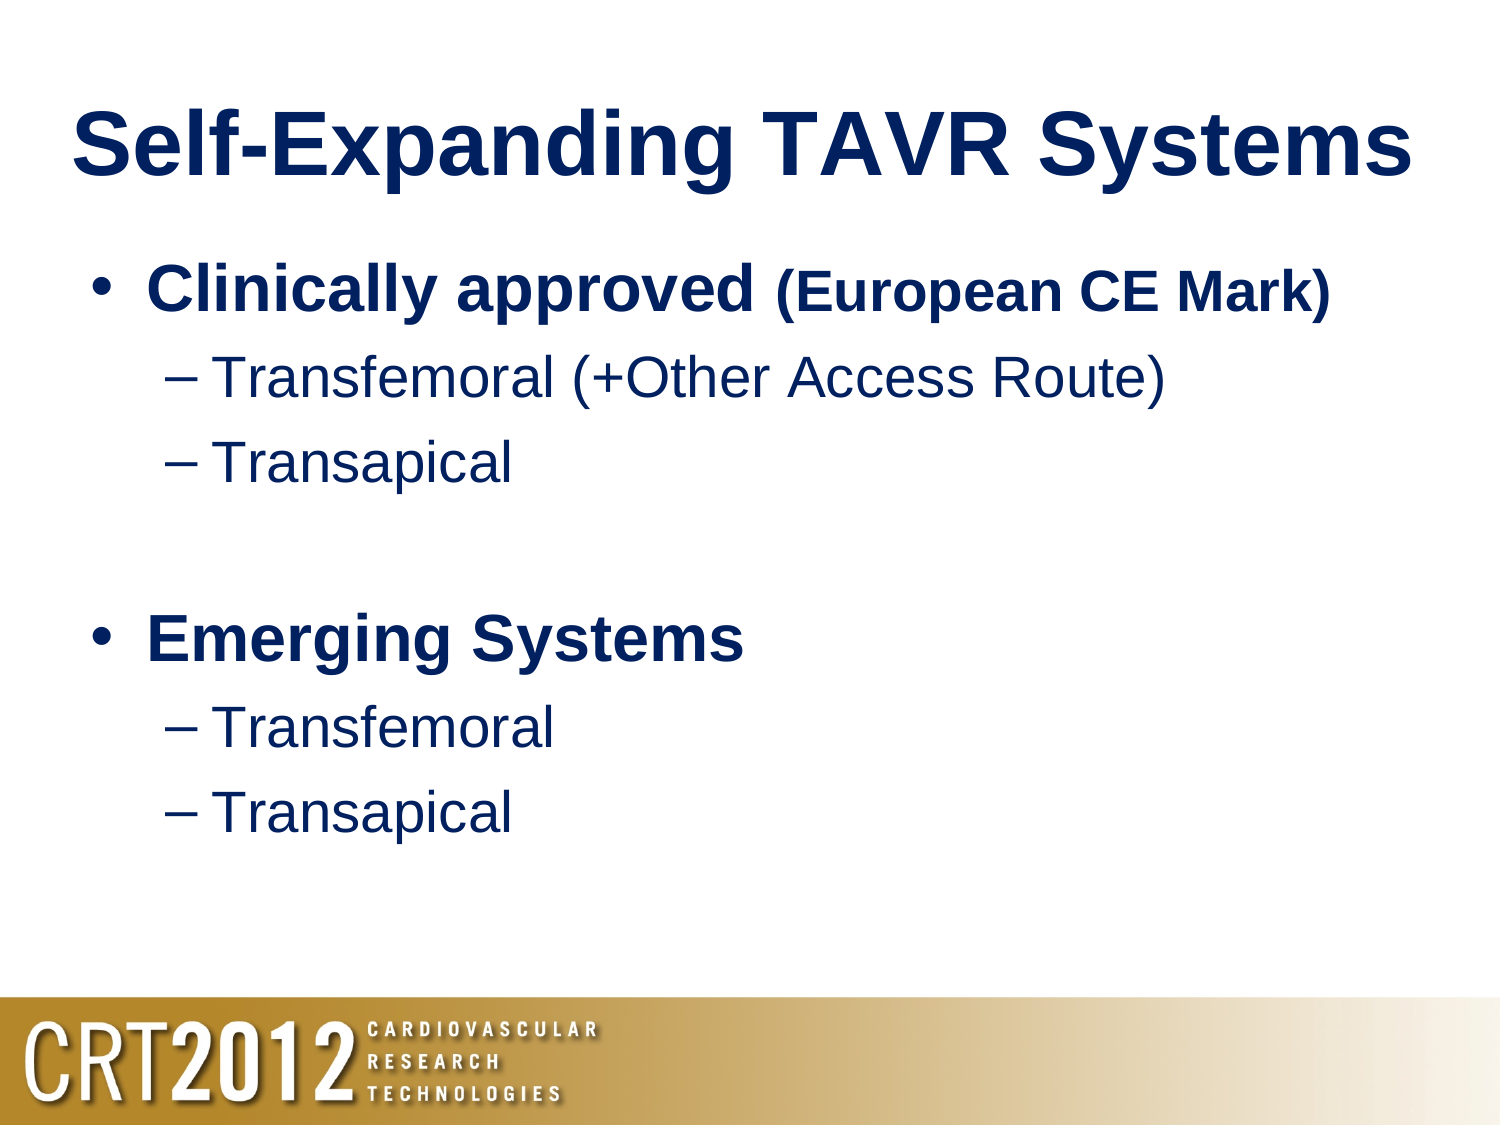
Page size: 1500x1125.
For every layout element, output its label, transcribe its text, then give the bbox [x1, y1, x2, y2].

title Self-Expanding TAVR Systems [37, 45, 1450, 233]
picture [0, 0, 1500, 1125]
text_box Clinically approved (European CE Mark) Transfemoral (+Other Access Route) Transapical Emerging Systems Transfemoral Transapical [74, 237, 1425, 1005]
